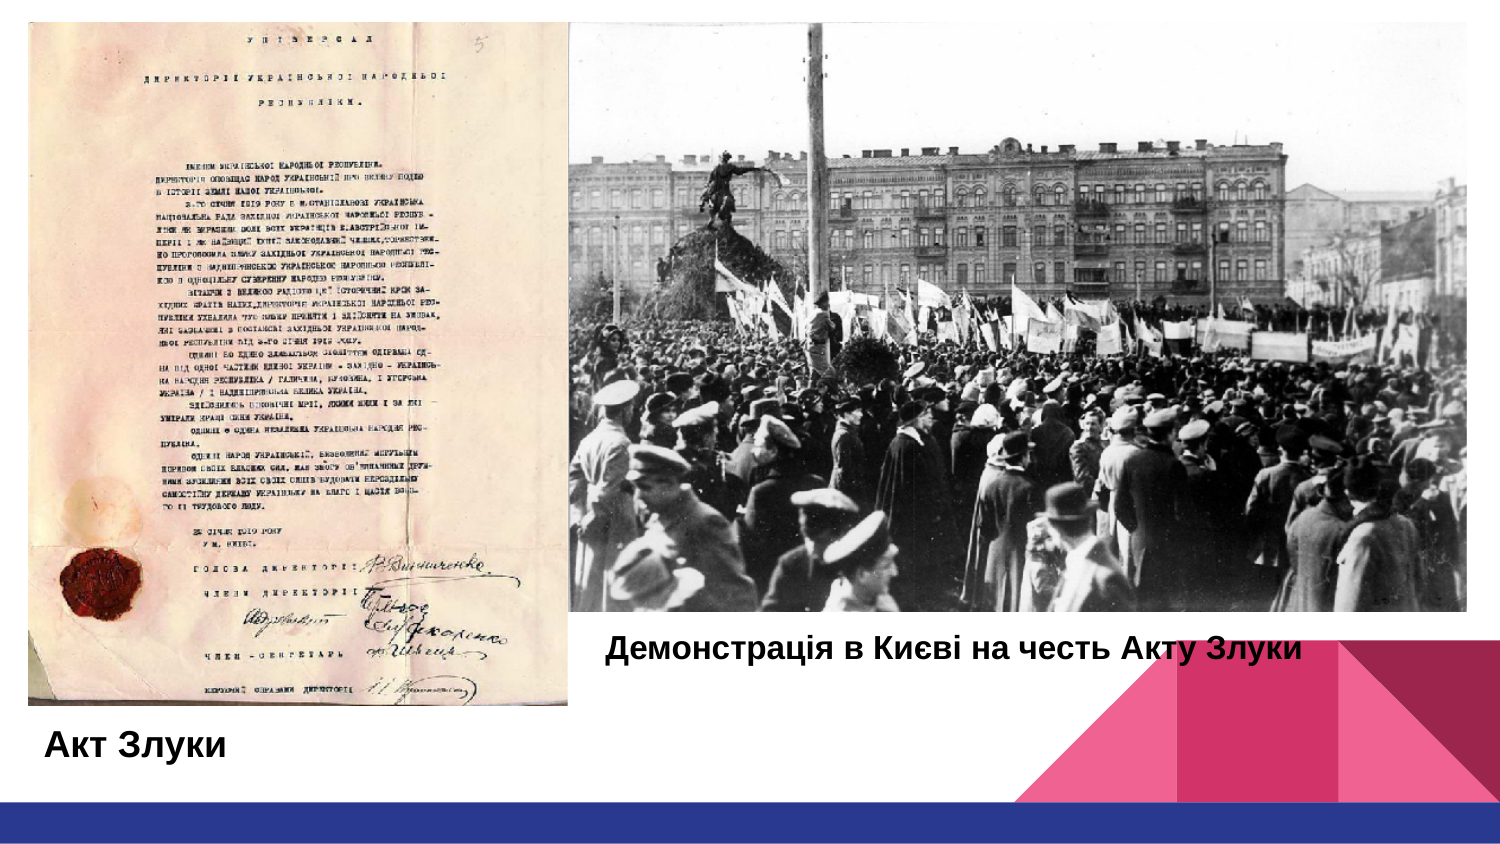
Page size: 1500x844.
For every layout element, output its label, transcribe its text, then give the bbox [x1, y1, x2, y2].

picture [28, 22, 1468, 706]
list Демонстрація в Києві на честь Акту Злуки [590, 620, 1420, 750]
text_box Акт Злуки [28, 712, 521, 806]
